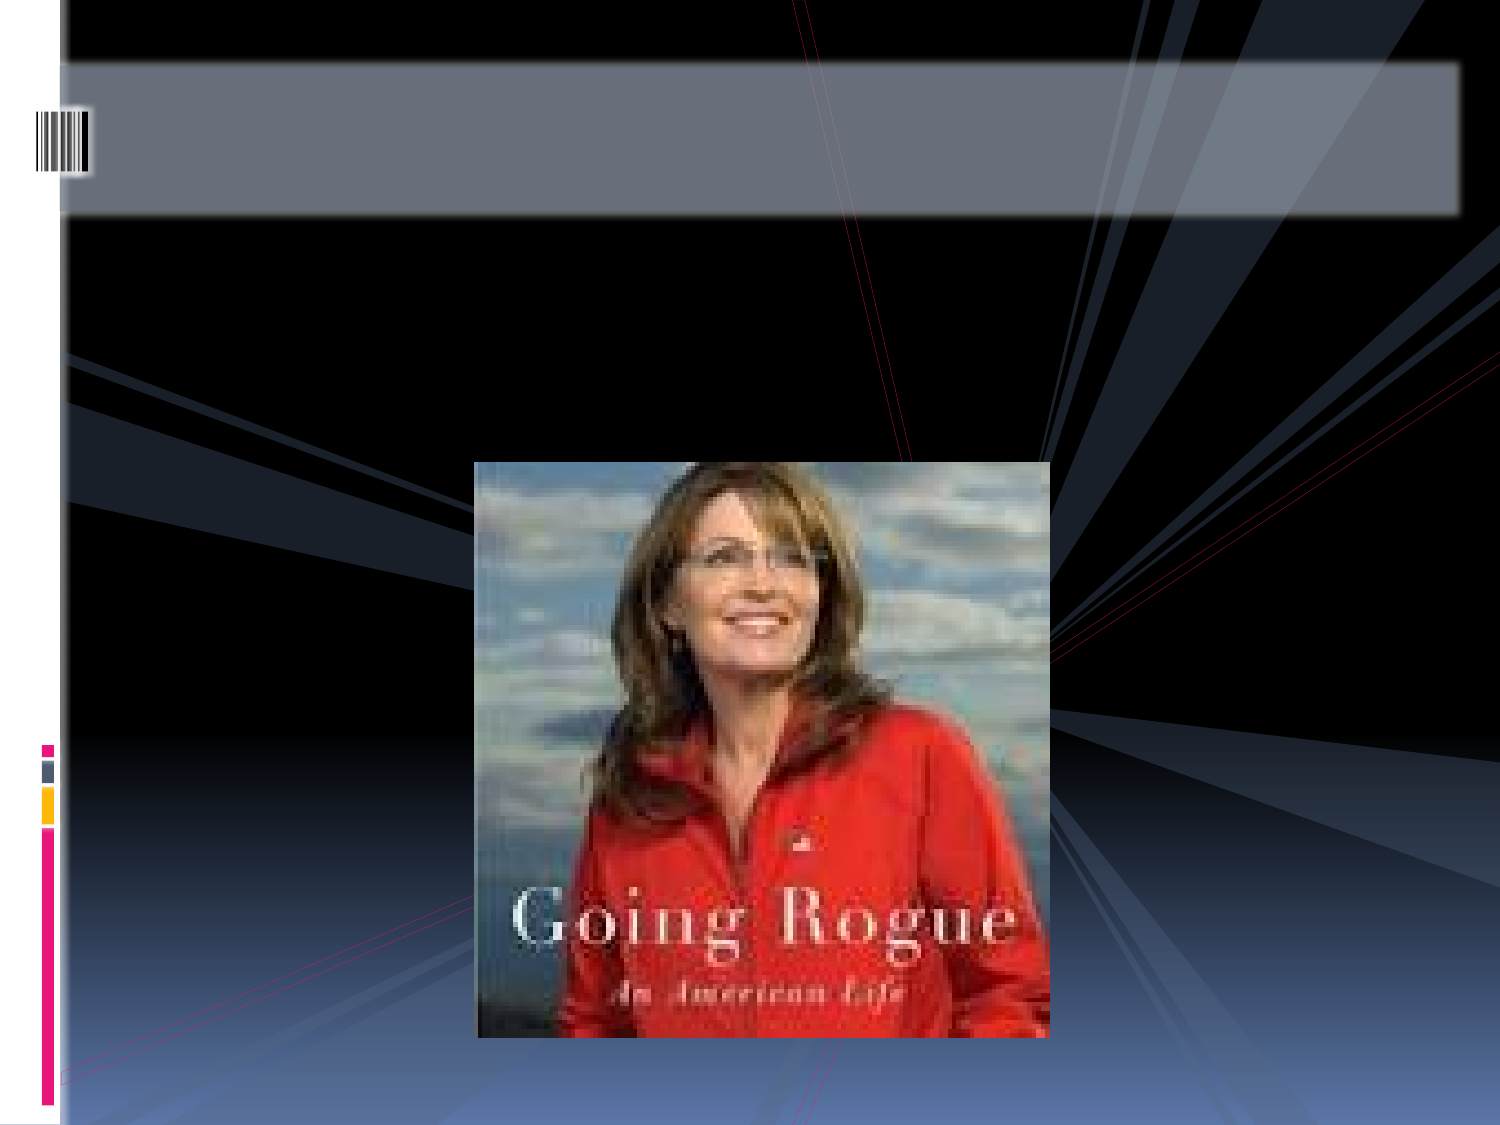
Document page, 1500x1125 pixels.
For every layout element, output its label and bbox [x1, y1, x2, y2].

picture [474, 462, 1051, 1038]
